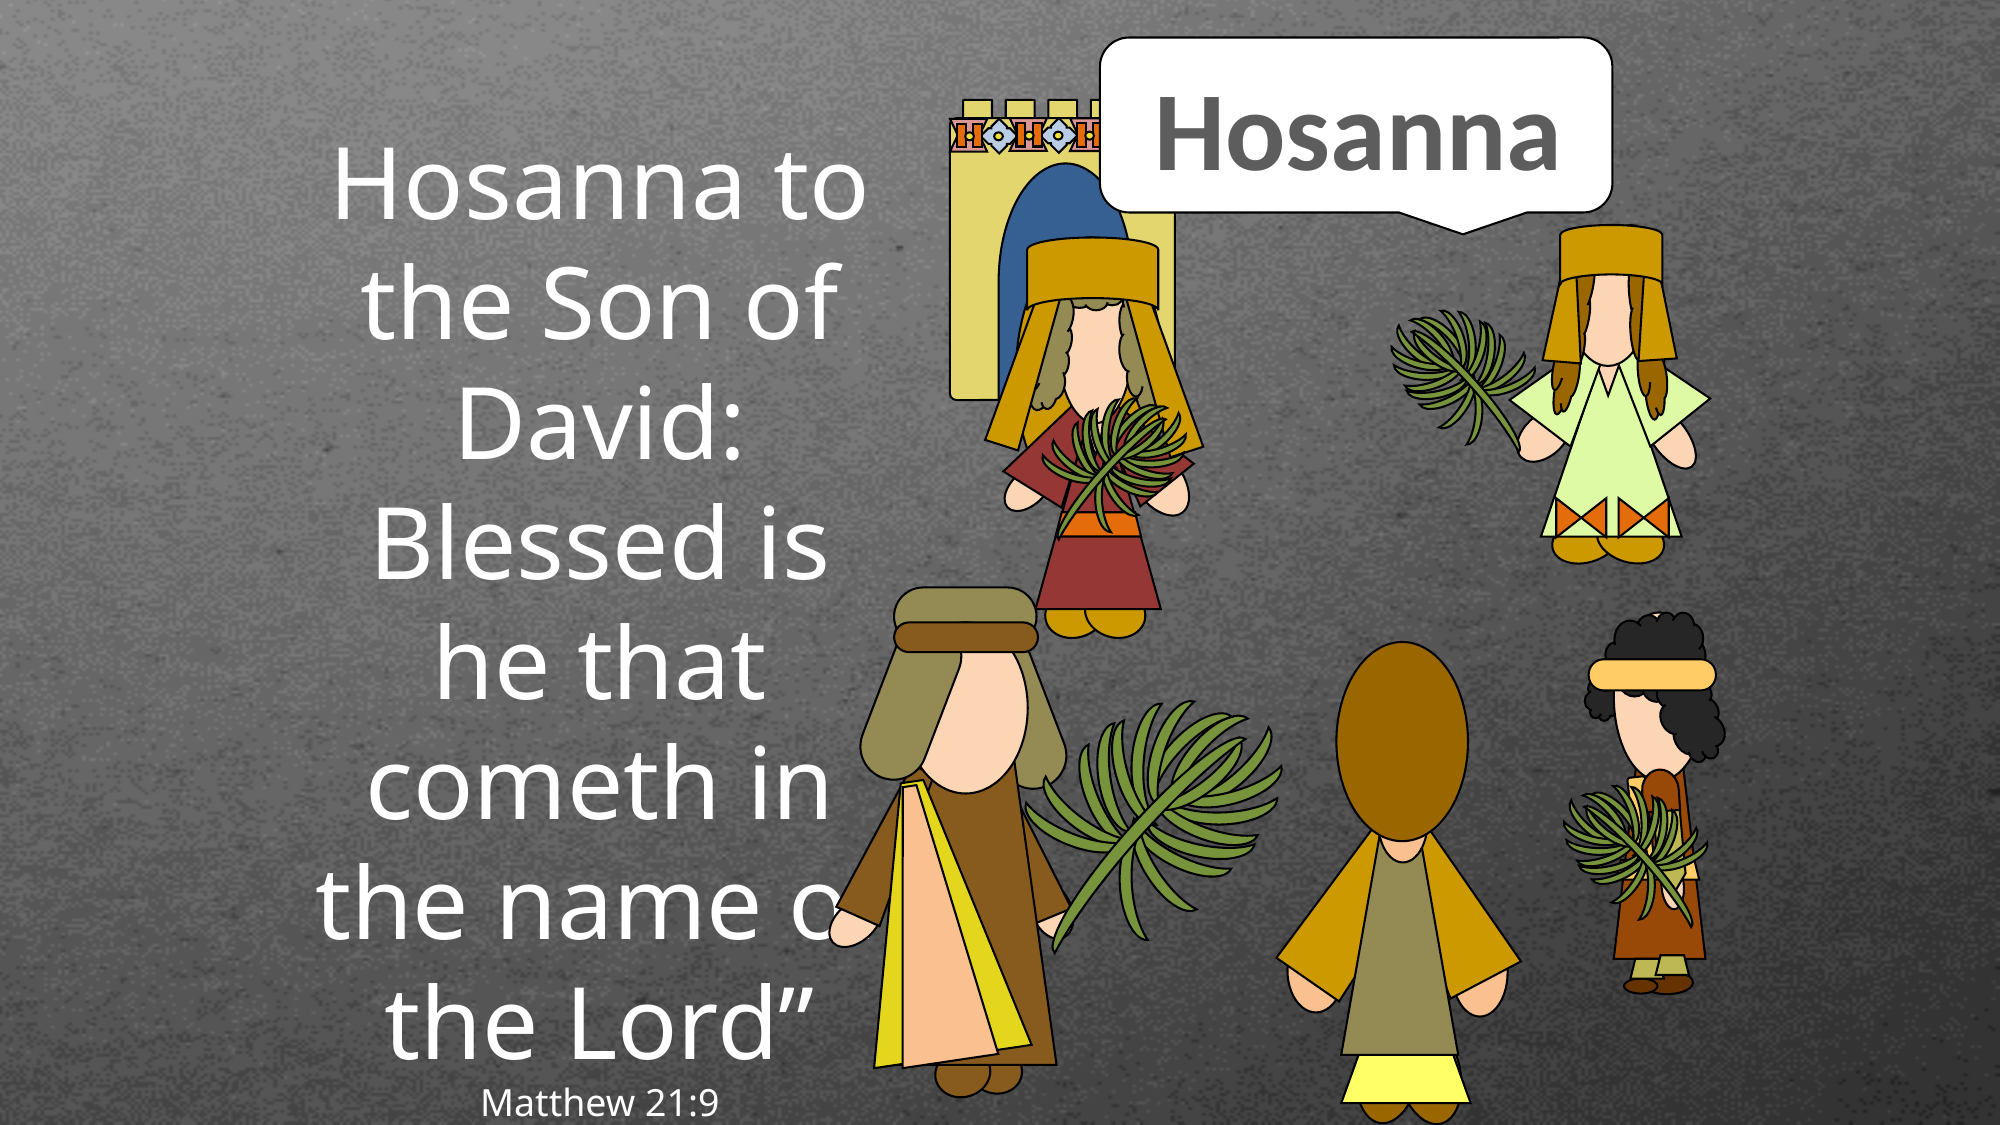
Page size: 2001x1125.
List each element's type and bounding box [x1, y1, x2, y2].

text_box [999, 237, 1183, 638]
text_box [1020, 393, 1196, 527]
text_box [985, 693, 1298, 930]
text_box [1287, 641, 1508, 1125]
text_box [1554, 781, 1730, 914]
text_box [824, 587, 1072, 1097]
text_box [949, 99, 1175, 400]
text_box [1587, 914, 1719, 995]
text_box [1512, 224, 1688, 563]
text_box [1382, 306, 1558, 439]
picture [0, 0, 2000, 1125]
text_box [1587, 612, 1719, 781]
